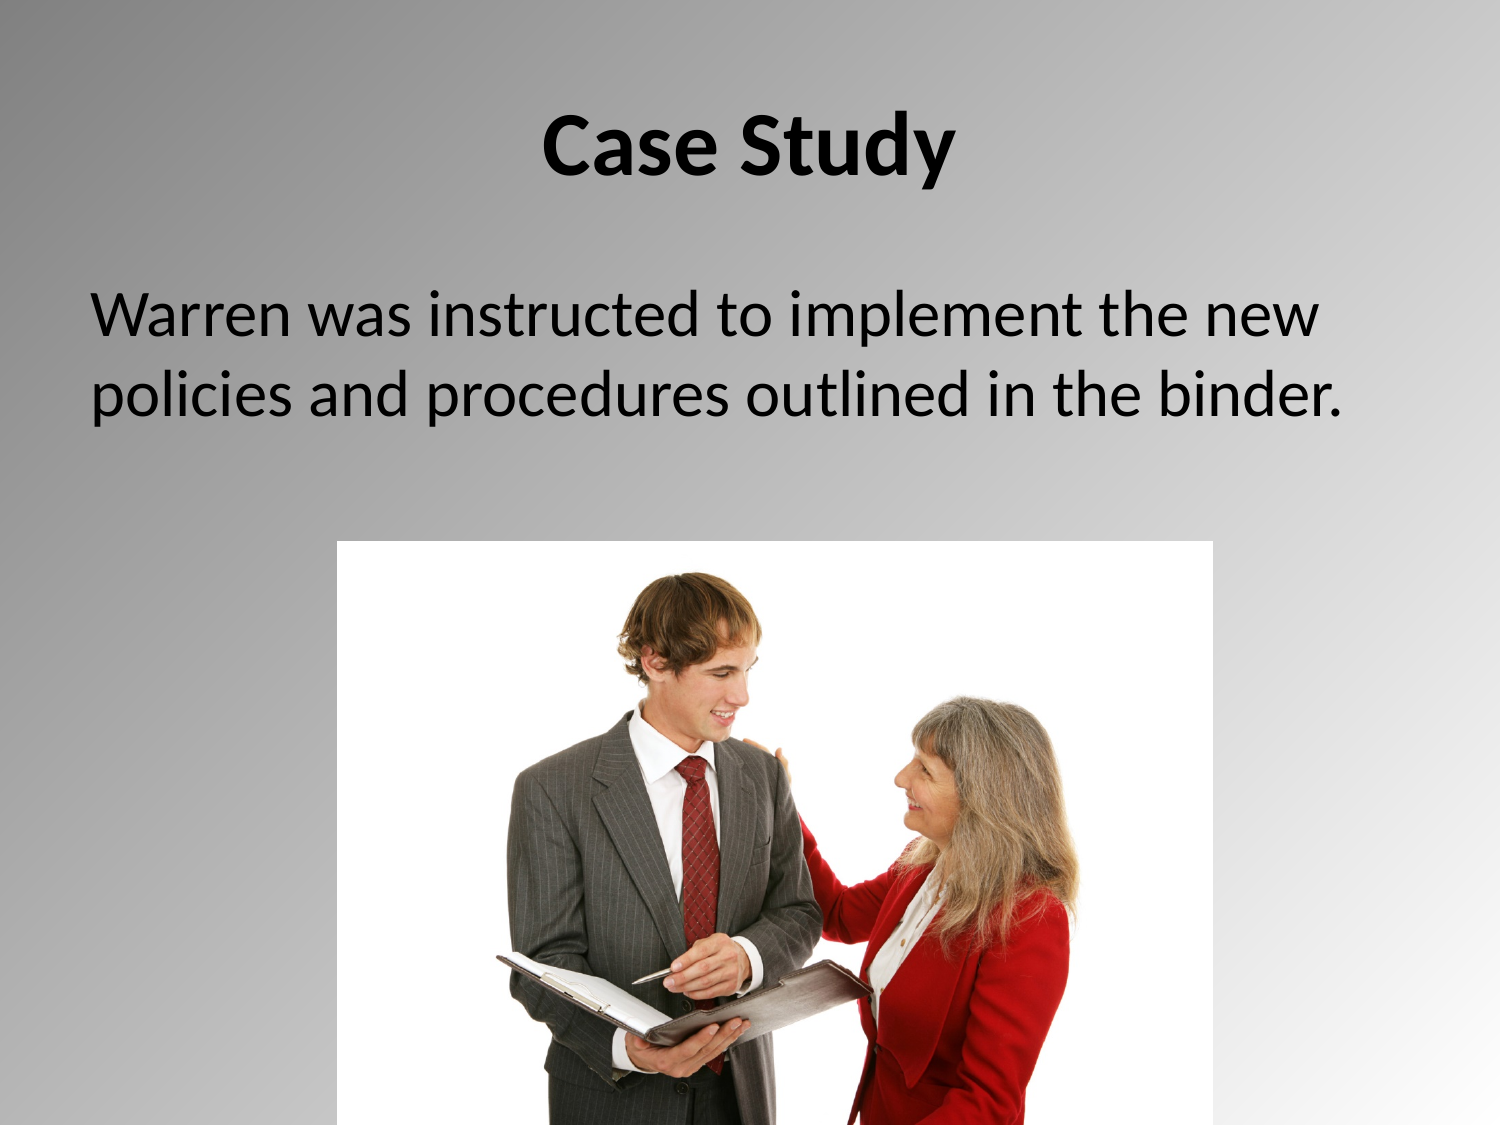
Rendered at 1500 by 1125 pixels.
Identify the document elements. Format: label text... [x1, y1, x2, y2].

title Case Study [75, 45, 1425, 233]
list Warren was instructed to implement the new policies and procedures outlined in the binder. [75, 262, 1425, 1005]
picture [337, 541, 1213, 1125]
